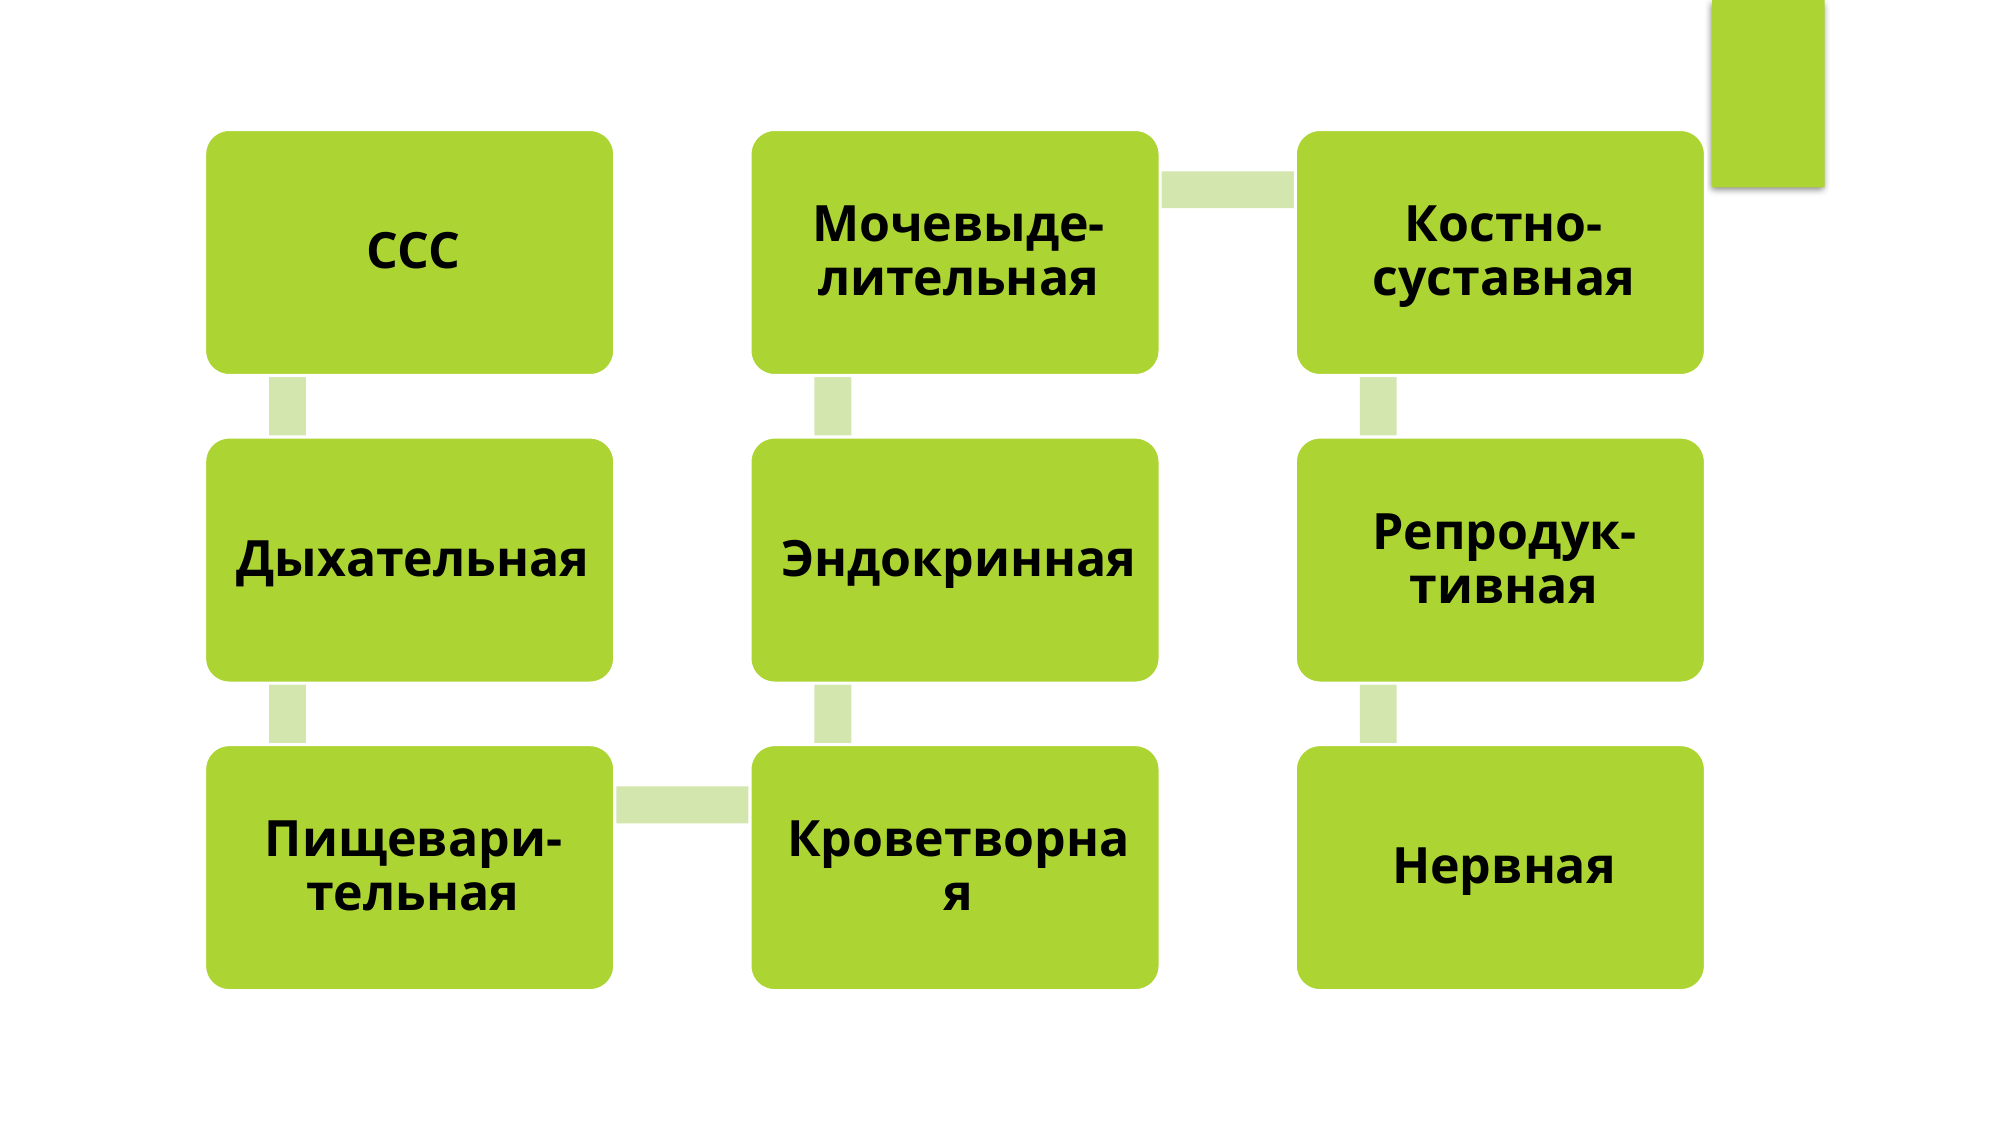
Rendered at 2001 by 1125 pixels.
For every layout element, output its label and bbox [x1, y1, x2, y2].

text_box [203, 86, 1707, 1034]
